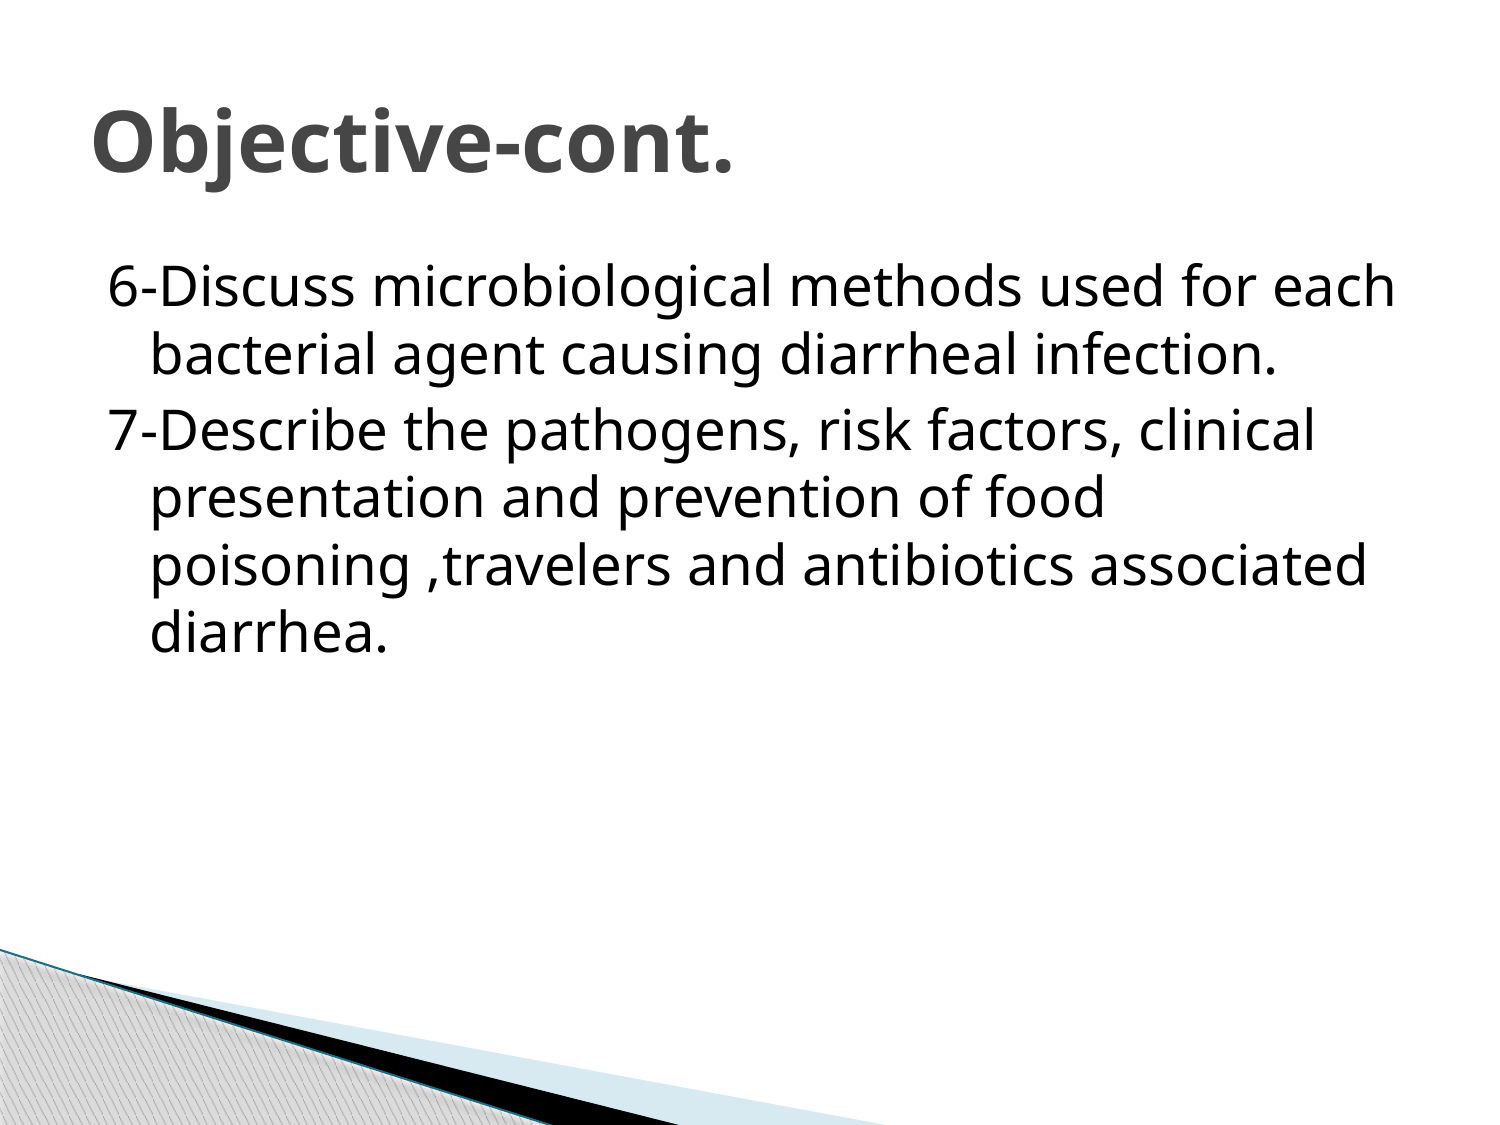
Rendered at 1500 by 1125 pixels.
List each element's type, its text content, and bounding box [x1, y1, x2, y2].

list 6-Discuss microbiological methods used for each bacterial agent causing diarrheal infection. 7-Describe the pathogens, risk factors, clinical presentation and prevention of food poisoning ,travelers and antibiotics associated diarrhea. [74, 242, 1426, 986]
title Objective-cont. [75, 45, 1425, 233]
